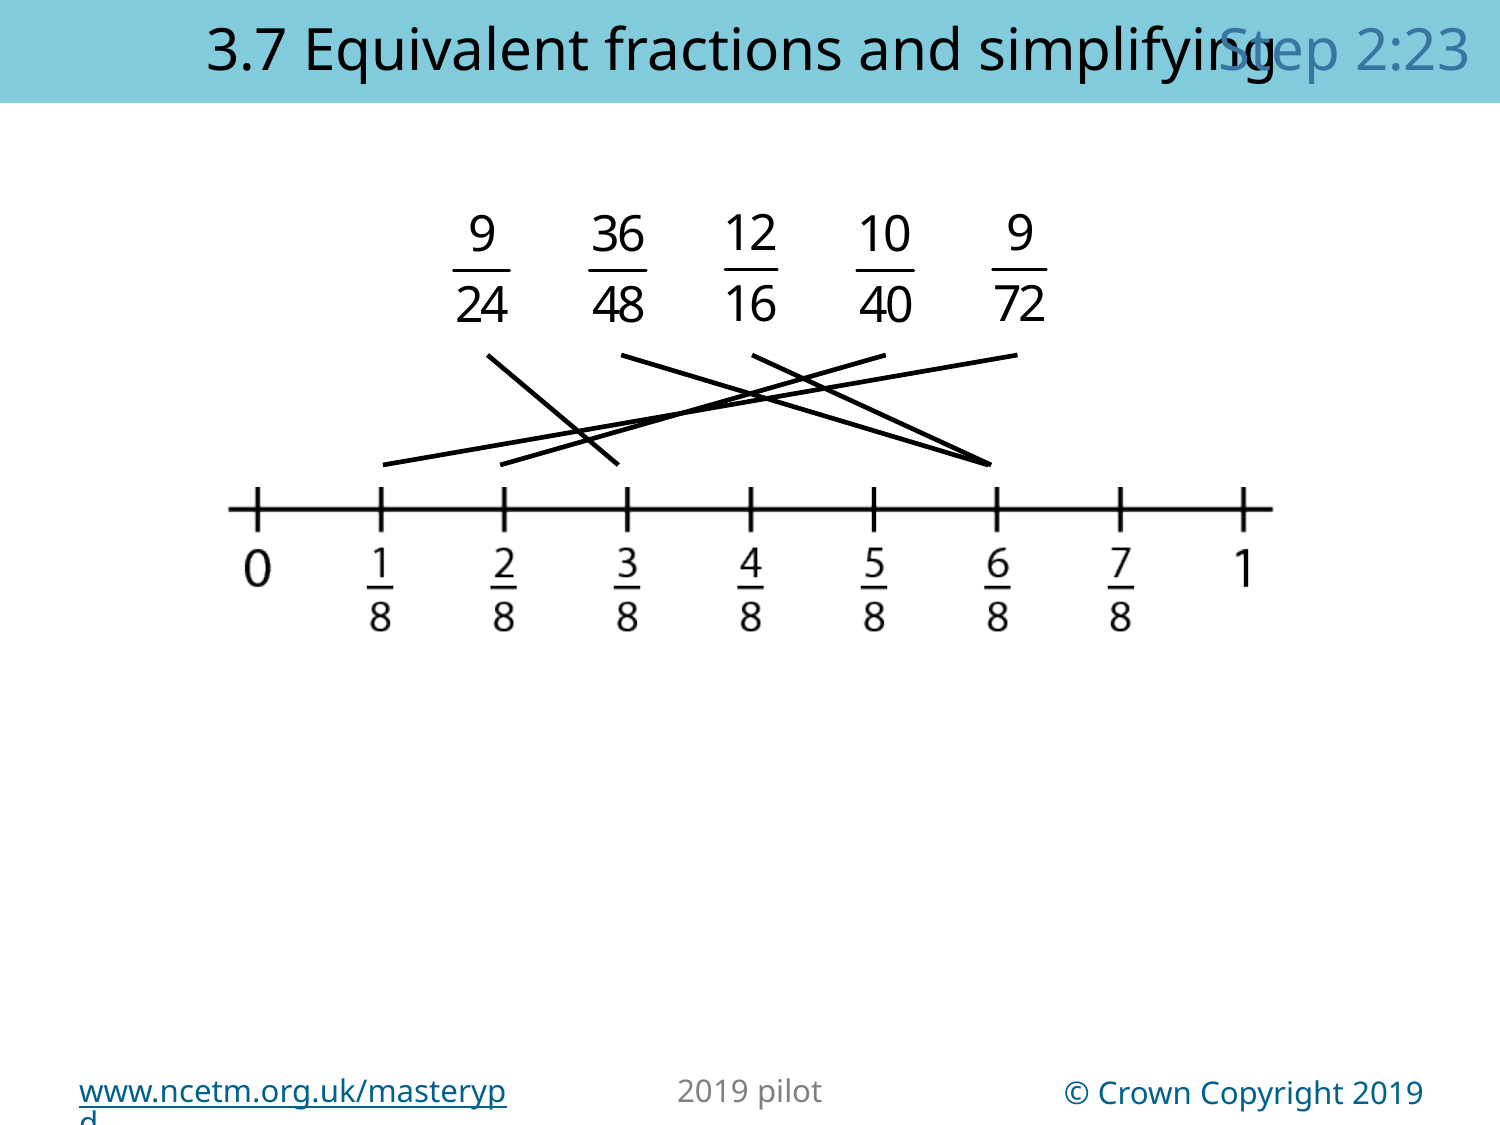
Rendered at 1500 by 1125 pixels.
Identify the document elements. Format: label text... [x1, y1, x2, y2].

list Step 2:23 [0, 0, 1500, 104]
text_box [449, 208, 516, 327]
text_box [382, 354, 1018, 465]
picture [101, 487, 1399, 683]
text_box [852, 208, 920, 329]
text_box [988, 207, 1051, 326]
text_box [720, 207, 784, 328]
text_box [584, 208, 652, 329]
